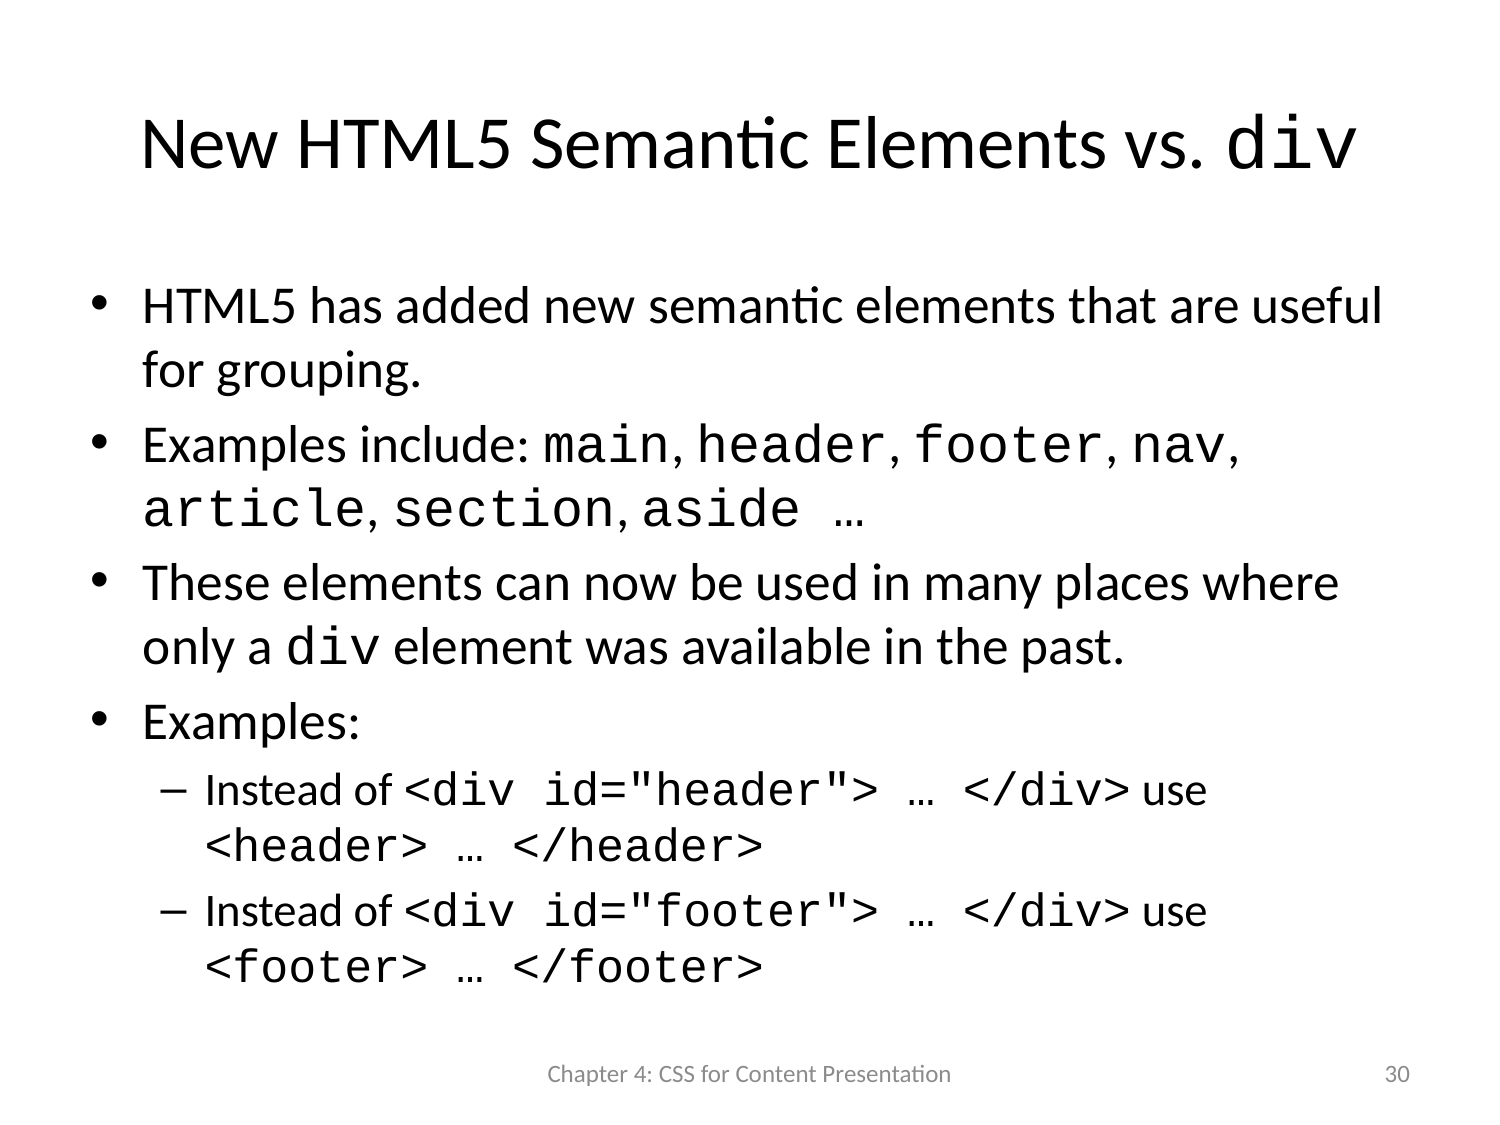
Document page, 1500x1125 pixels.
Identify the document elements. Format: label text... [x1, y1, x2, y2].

footer Chapter 4: CSS for Content Presentation [512, 1042, 988, 1103]
list HTML5 has added new semantic elements that are useful for grouping. Examples include: main, header, footer, nav, article, section, aside … These elements can now be used in many places where only a div element was available in the past. Examples: Instead of <div id="header"> … </div> use <header> … </header> Instead of <div id="footer"> … </div> use <footer> … </footer> [75, 262, 1425, 1005]
slide_number 30 [1074, 1042, 1425, 1103]
title New HTML5 Semantic Elements vs. div [75, 45, 1425, 233]
